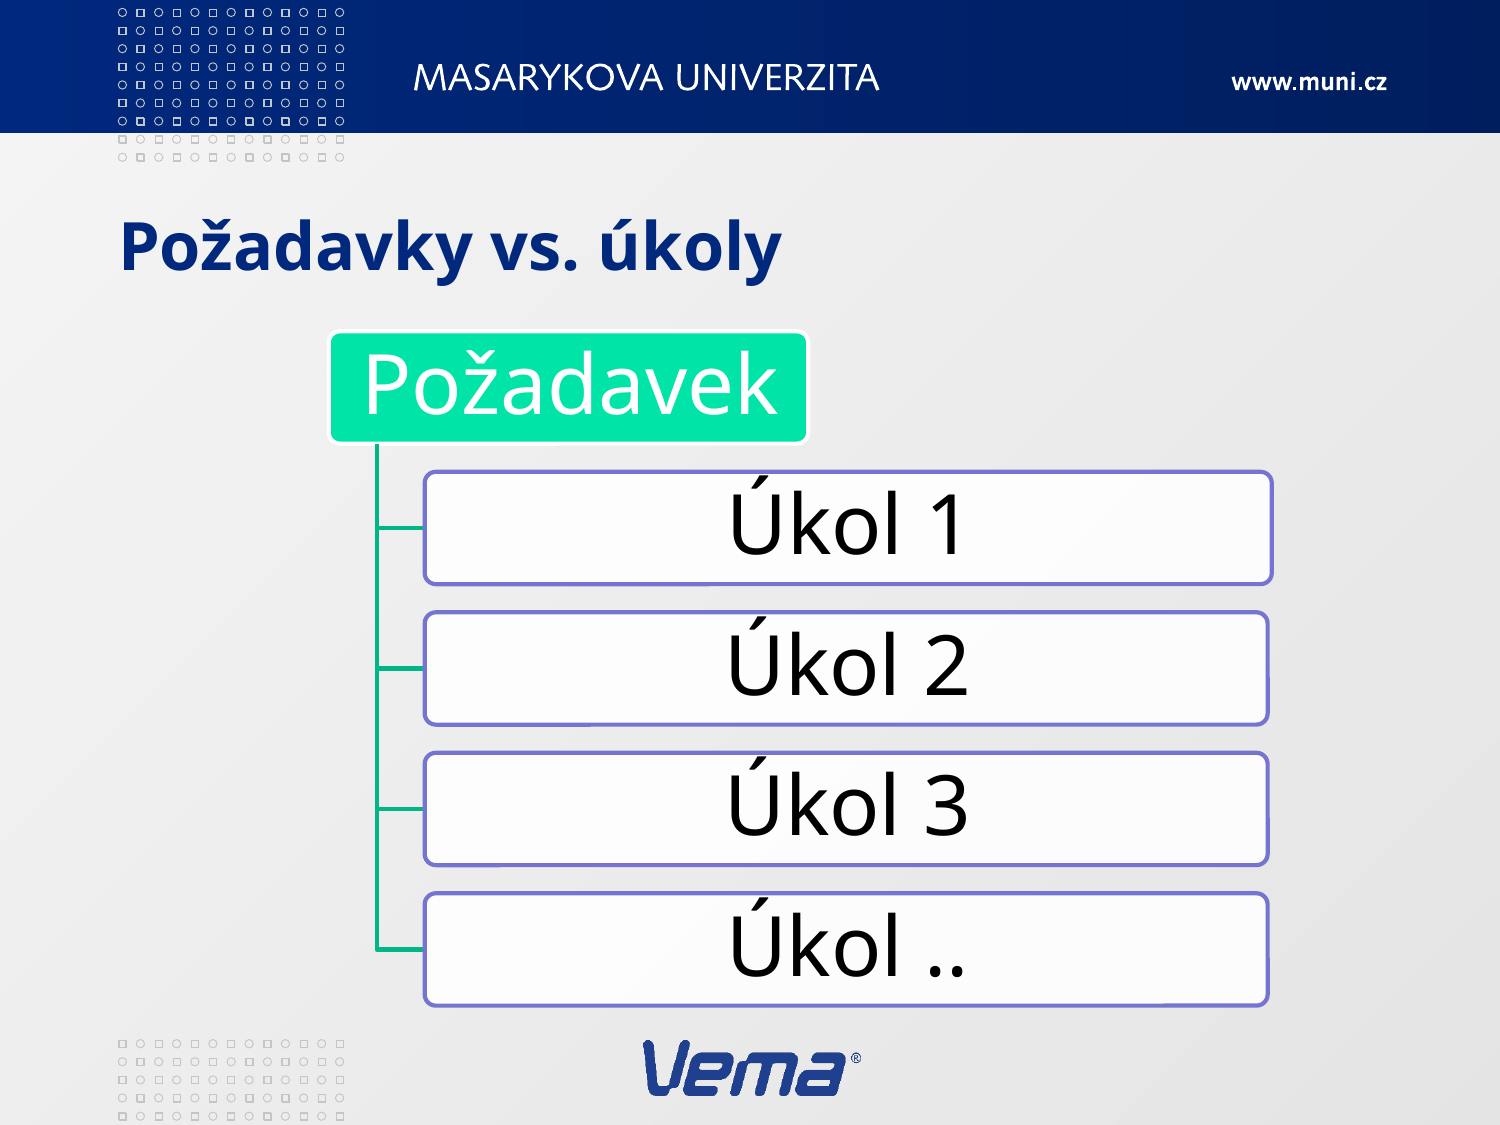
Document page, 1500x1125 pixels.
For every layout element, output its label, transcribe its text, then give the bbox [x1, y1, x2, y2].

picture [643, 1040, 861, 1096]
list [117, 330, 1483, 1007]
title Požadavky vs. úkoly [118, 184, 1403, 291]
